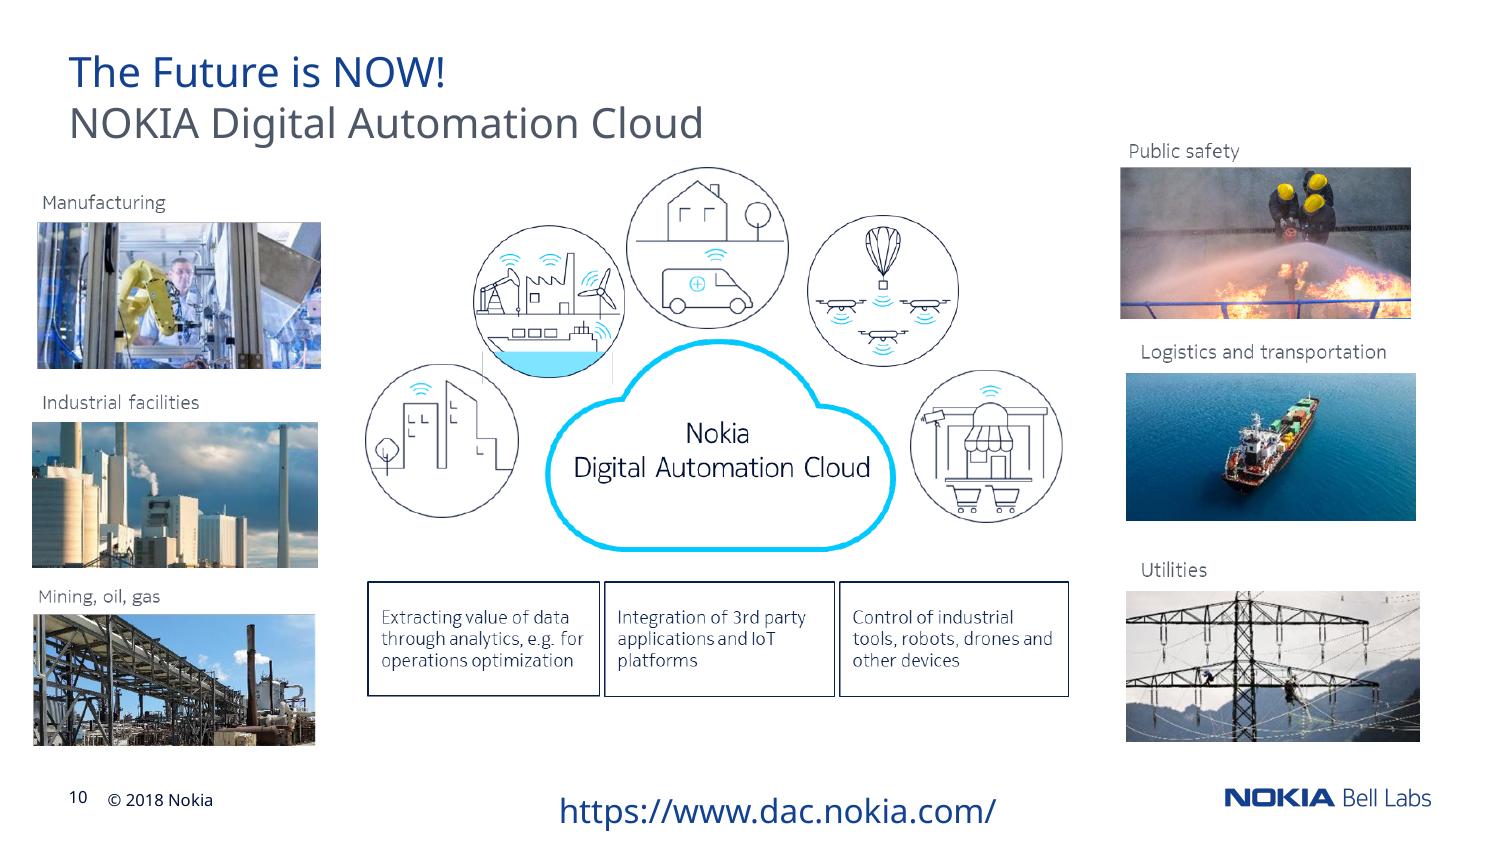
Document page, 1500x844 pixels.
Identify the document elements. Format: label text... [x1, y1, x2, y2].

list NOKIA Digital Automation Cloud [68, 96, 1432, 148]
picture [29, 185, 321, 369]
picture [364, 167, 1069, 698]
picture [1116, 133, 1411, 319]
picture [29, 384, 318, 569]
picture [26, 579, 318, 746]
text_box https://www.dac.nokia.com/ [543, 783, 1043, 838]
title The Future is NOW! [68, 45, 1432, 96]
picture [1126, 551, 1421, 743]
picture [1126, 333, 1452, 521]
picture [1200, 763, 1456, 832]
